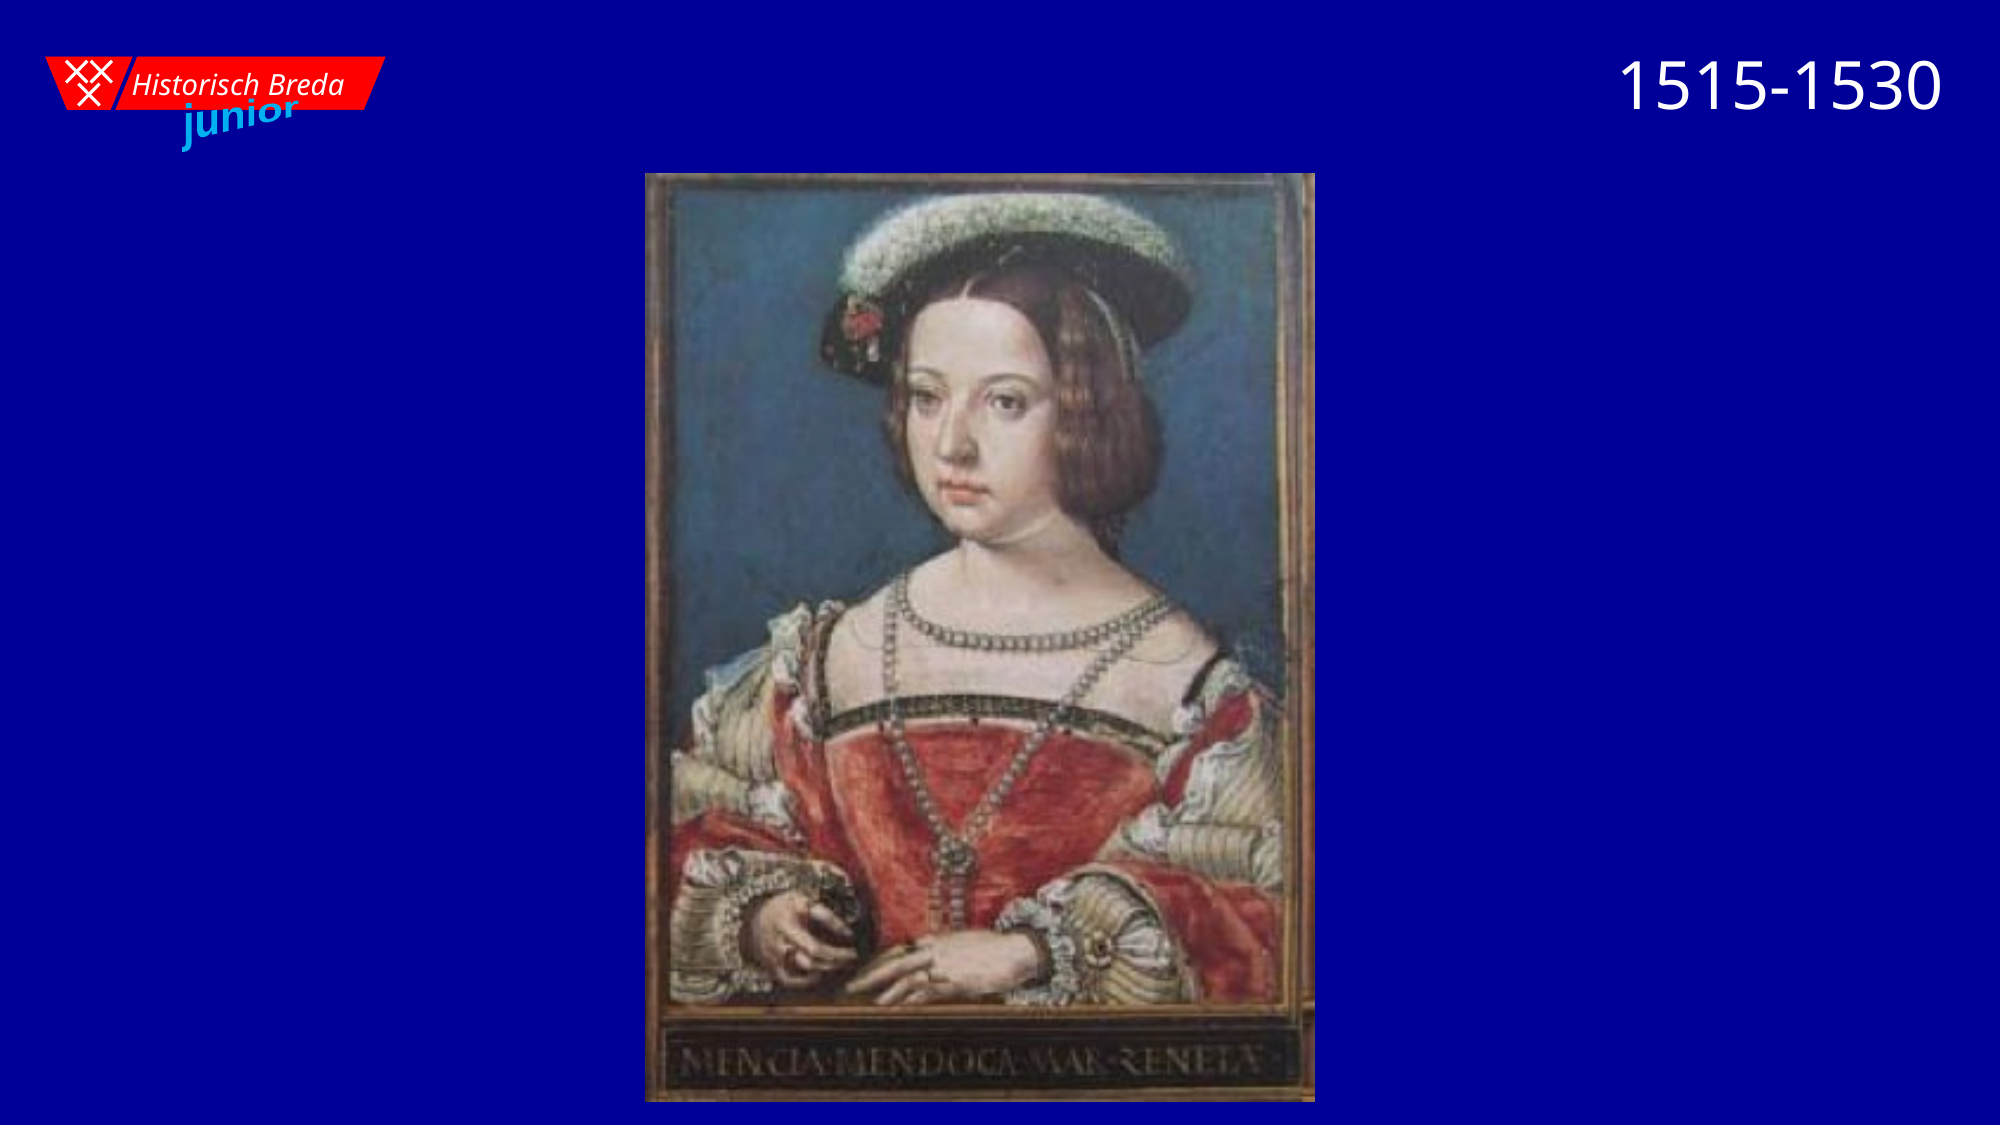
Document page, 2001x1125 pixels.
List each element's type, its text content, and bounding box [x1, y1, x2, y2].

text_box 1515-1530 [425, 35, 1959, 131]
picture [645, 173, 1315, 1102]
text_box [45, 56, 386, 110]
